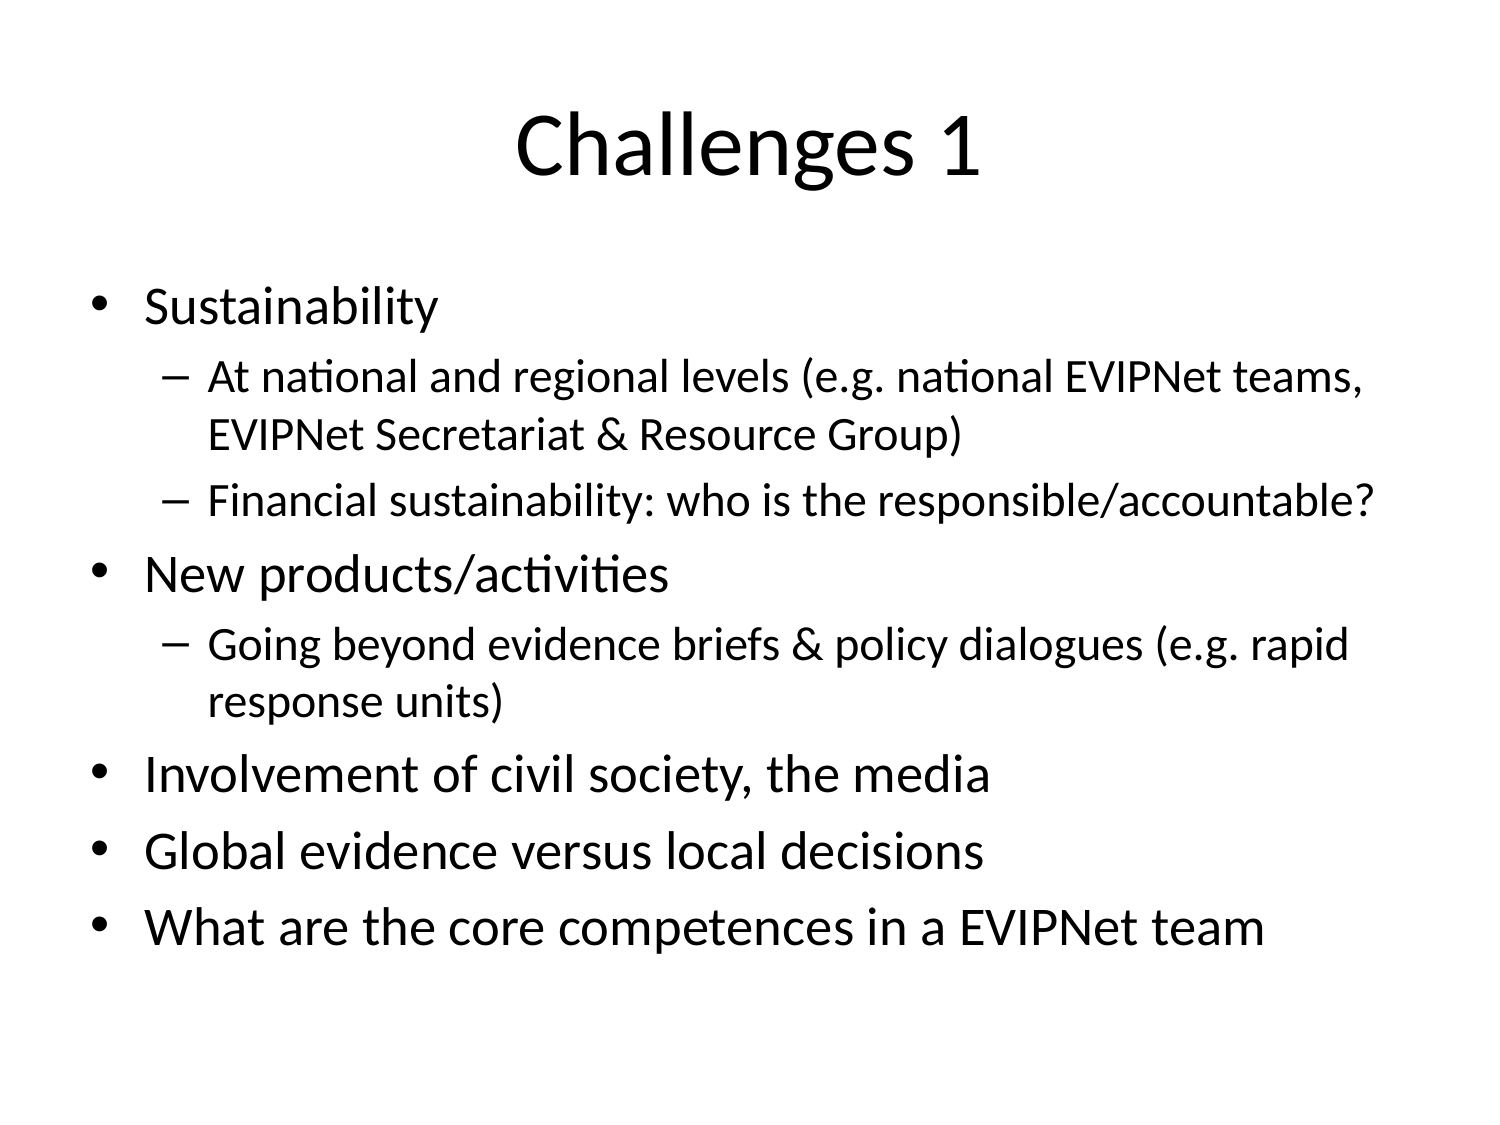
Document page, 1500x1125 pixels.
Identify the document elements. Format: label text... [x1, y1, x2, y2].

list Sustainability At national and regional levels (e.g. national EVIPNet teams, EVIPNet Secretariat & Resource Group) Financial sustainability: who is the responsible/accountable? New products/activities Going beyond evidence briefs & policy dialogues (e.g. rapid response units) Involvement of civil society, the media Global evidence versus local decisions What are the core competences in a EVIPNet team [75, 262, 1425, 1005]
title Challenges 1 [75, 45, 1425, 233]
